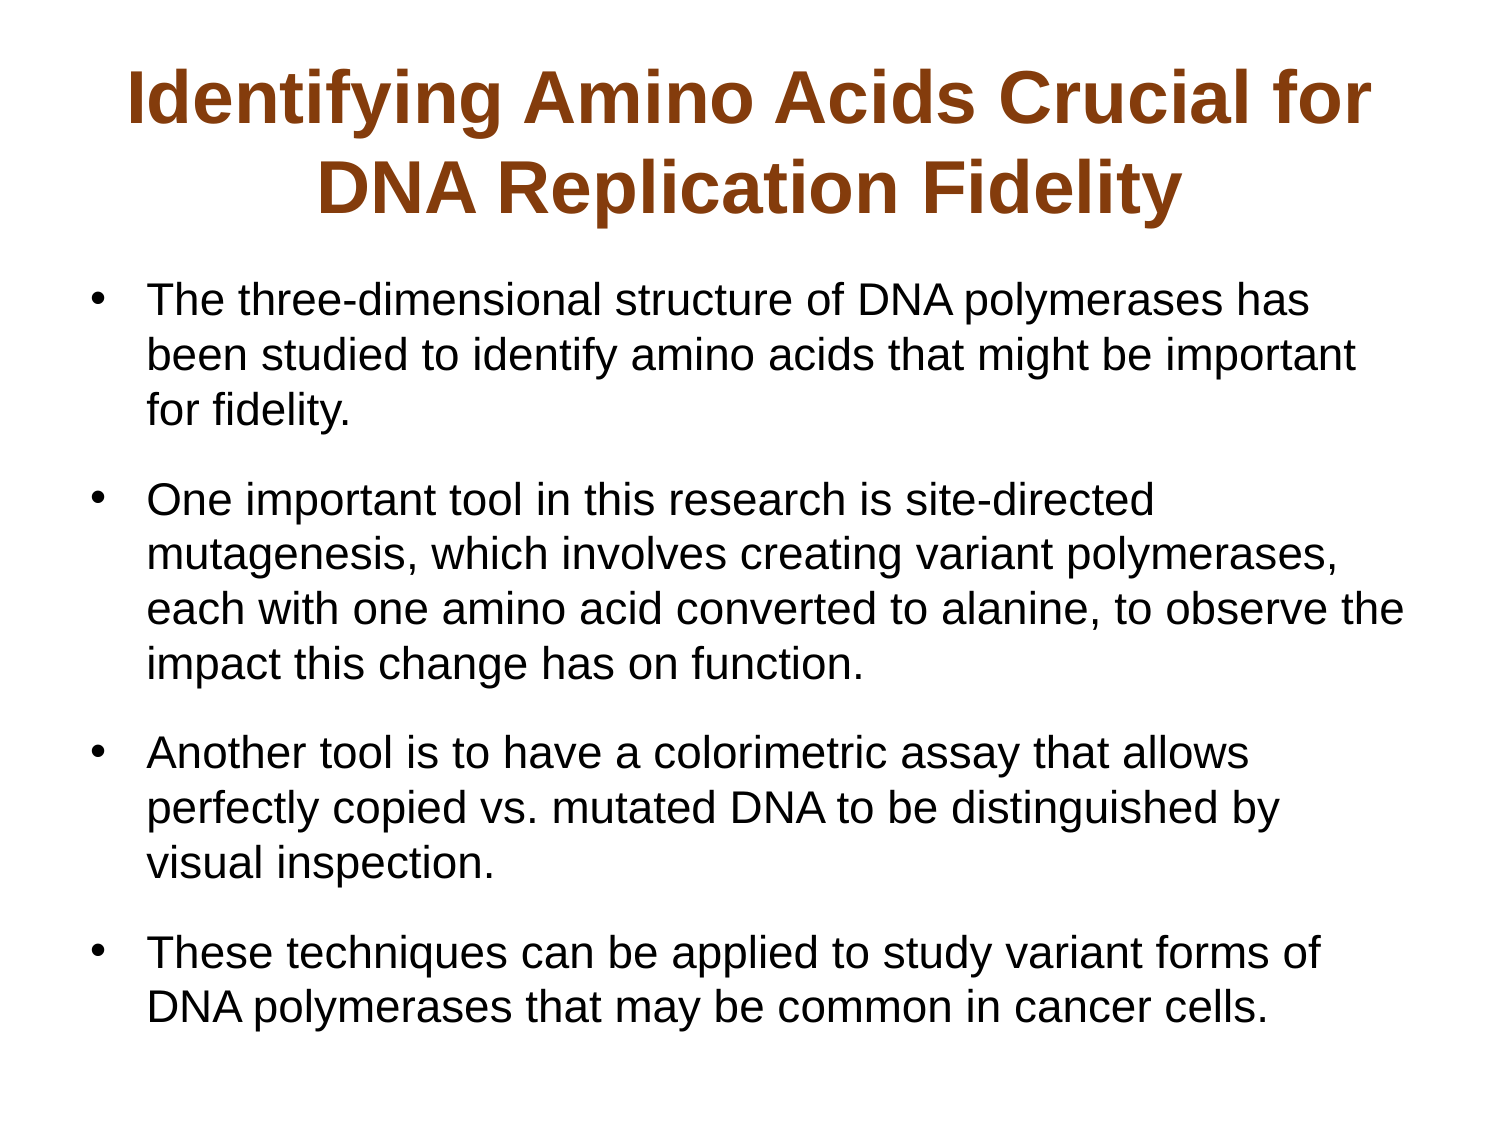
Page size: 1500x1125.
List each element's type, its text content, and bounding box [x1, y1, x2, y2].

title Identifying Amino Acids Crucial for DNA Replication Fidelity [75, 45, 1425, 233]
list The three-dimensional structure of DNA polymerases has been studied to identify amino acids that might be important for fidelity. One important tool in this research is site-directed mutagenesis, which involves creating variant polymerases, each with one amino acid converted to alanine, to observe the impact this change has on function. Another tool is to have a colorimetric assay that allows perfectly copied vs. mutated DNA to be distinguished by visual inspection. These techniques can be applied to study variant forms of DNA polymerases that may be common in cancer cells. [75, 262, 1425, 1077]
